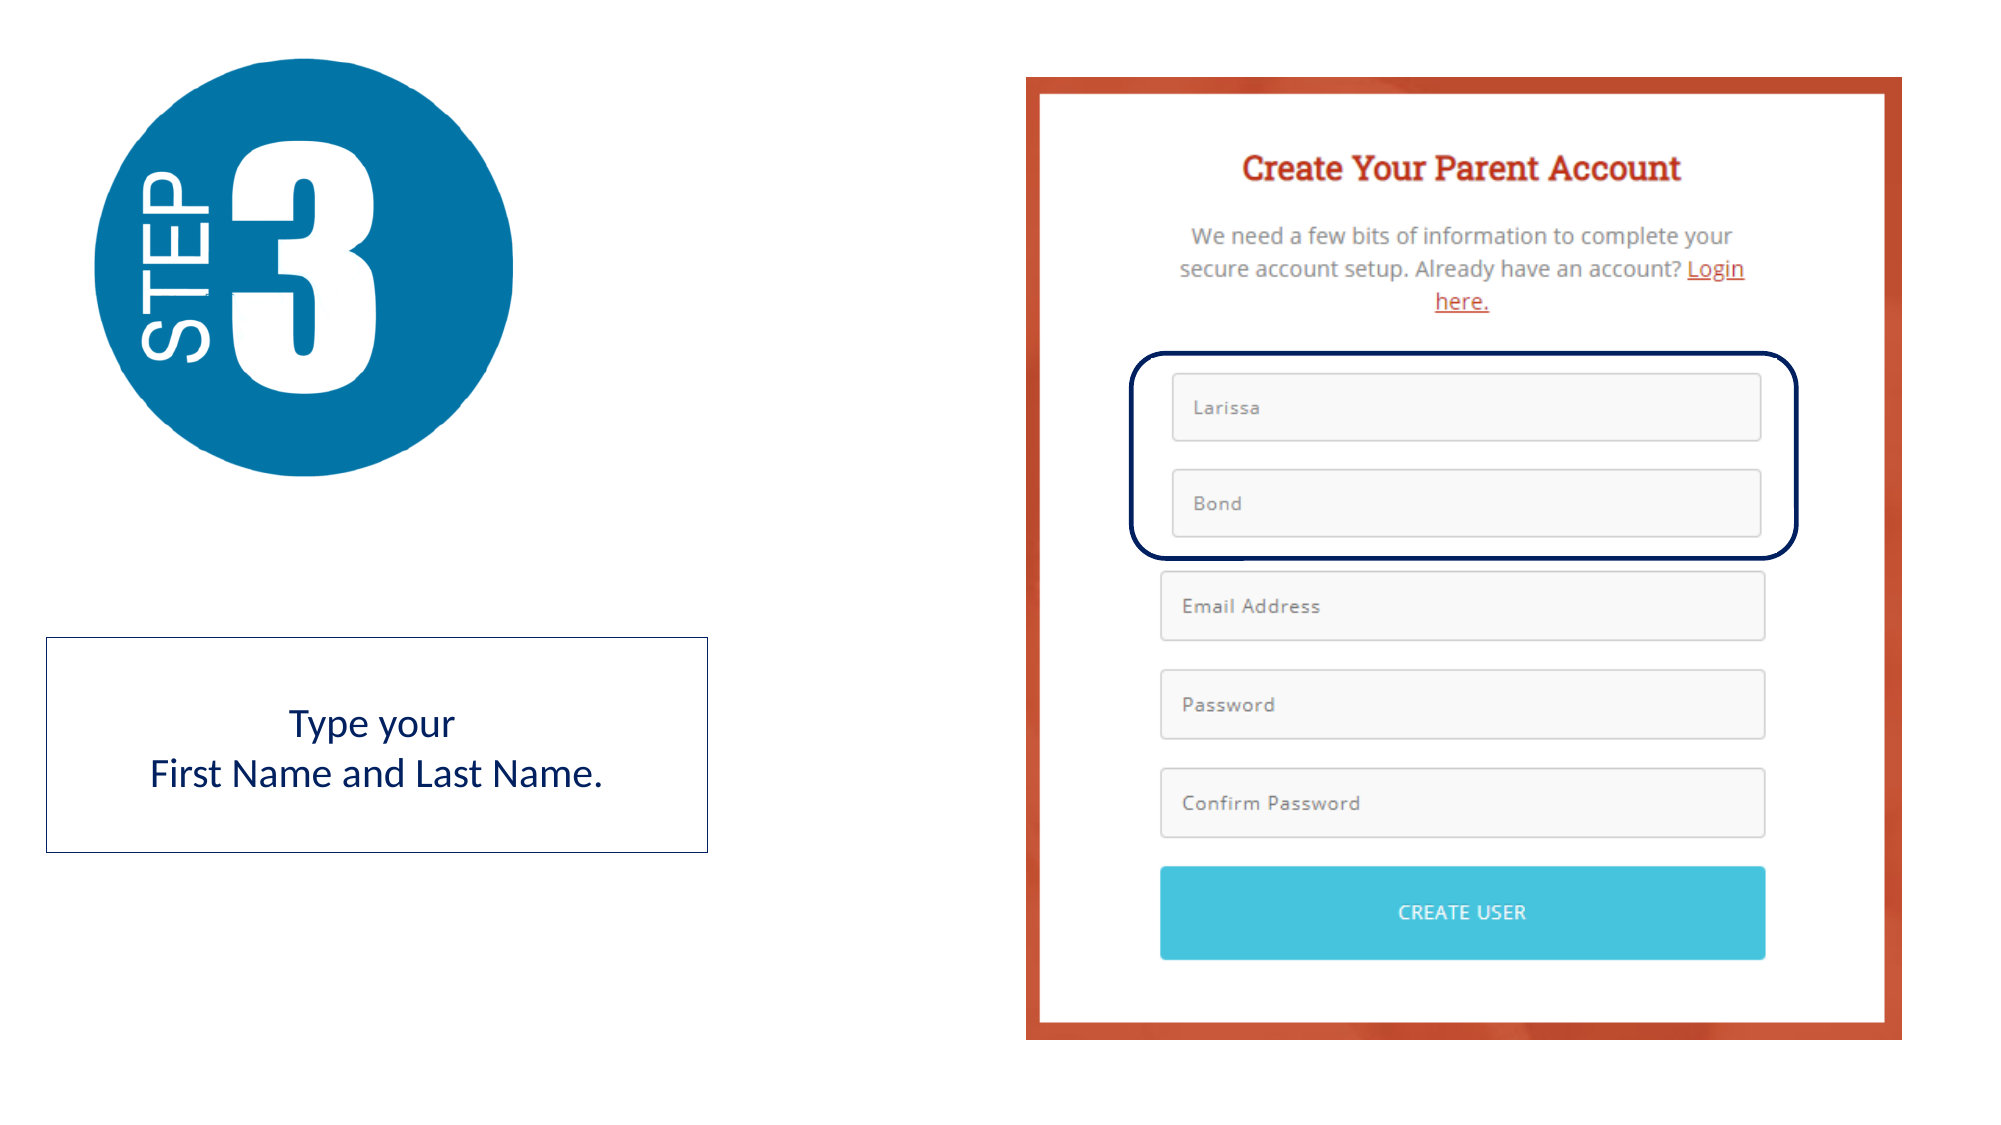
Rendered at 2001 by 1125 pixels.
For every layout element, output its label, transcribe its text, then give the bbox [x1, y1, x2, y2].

picture [1026, 77, 1902, 1040]
picture [68, 36, 539, 528]
text_box Type your First Name and Last Name. [46, 637, 708, 853]
